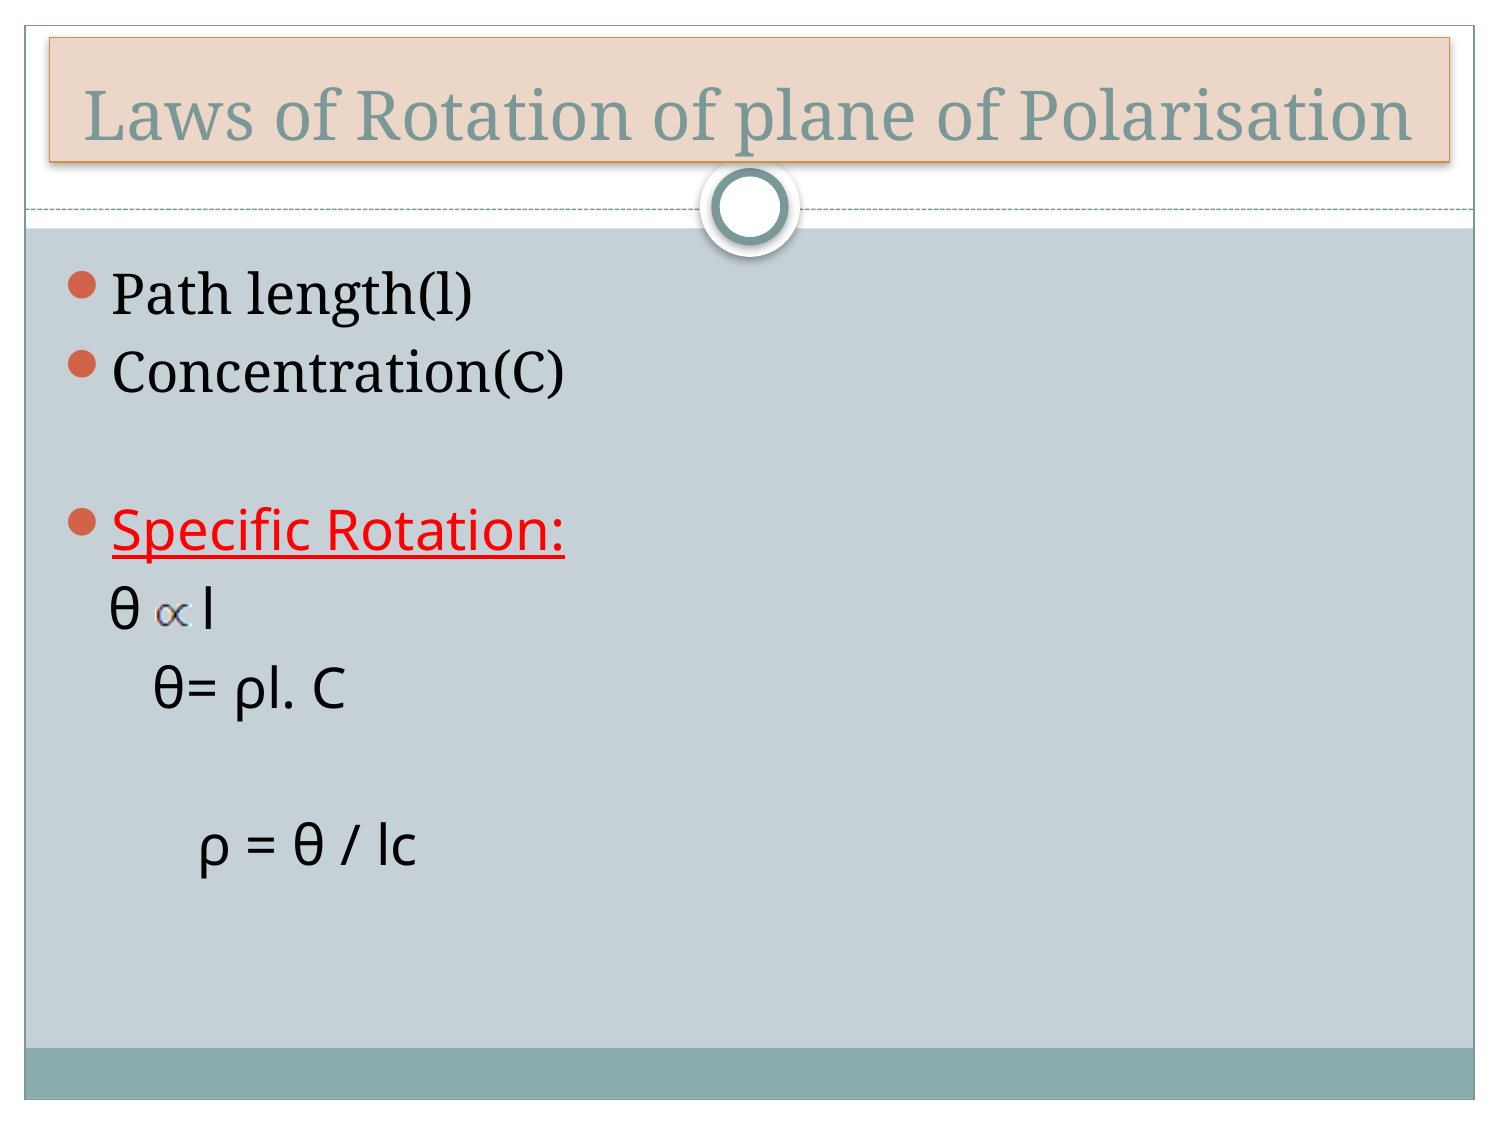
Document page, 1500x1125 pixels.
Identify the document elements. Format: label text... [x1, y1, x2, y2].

title Laws of Rotation of plane of Polarisation [49, 37, 1450, 163]
list Path length(l) Concentration(C) Specific Rotation: θ l θ= ρl. C ρ = θ / lc [49, 250, 1445, 1001]
picture [155, 585, 193, 650]
